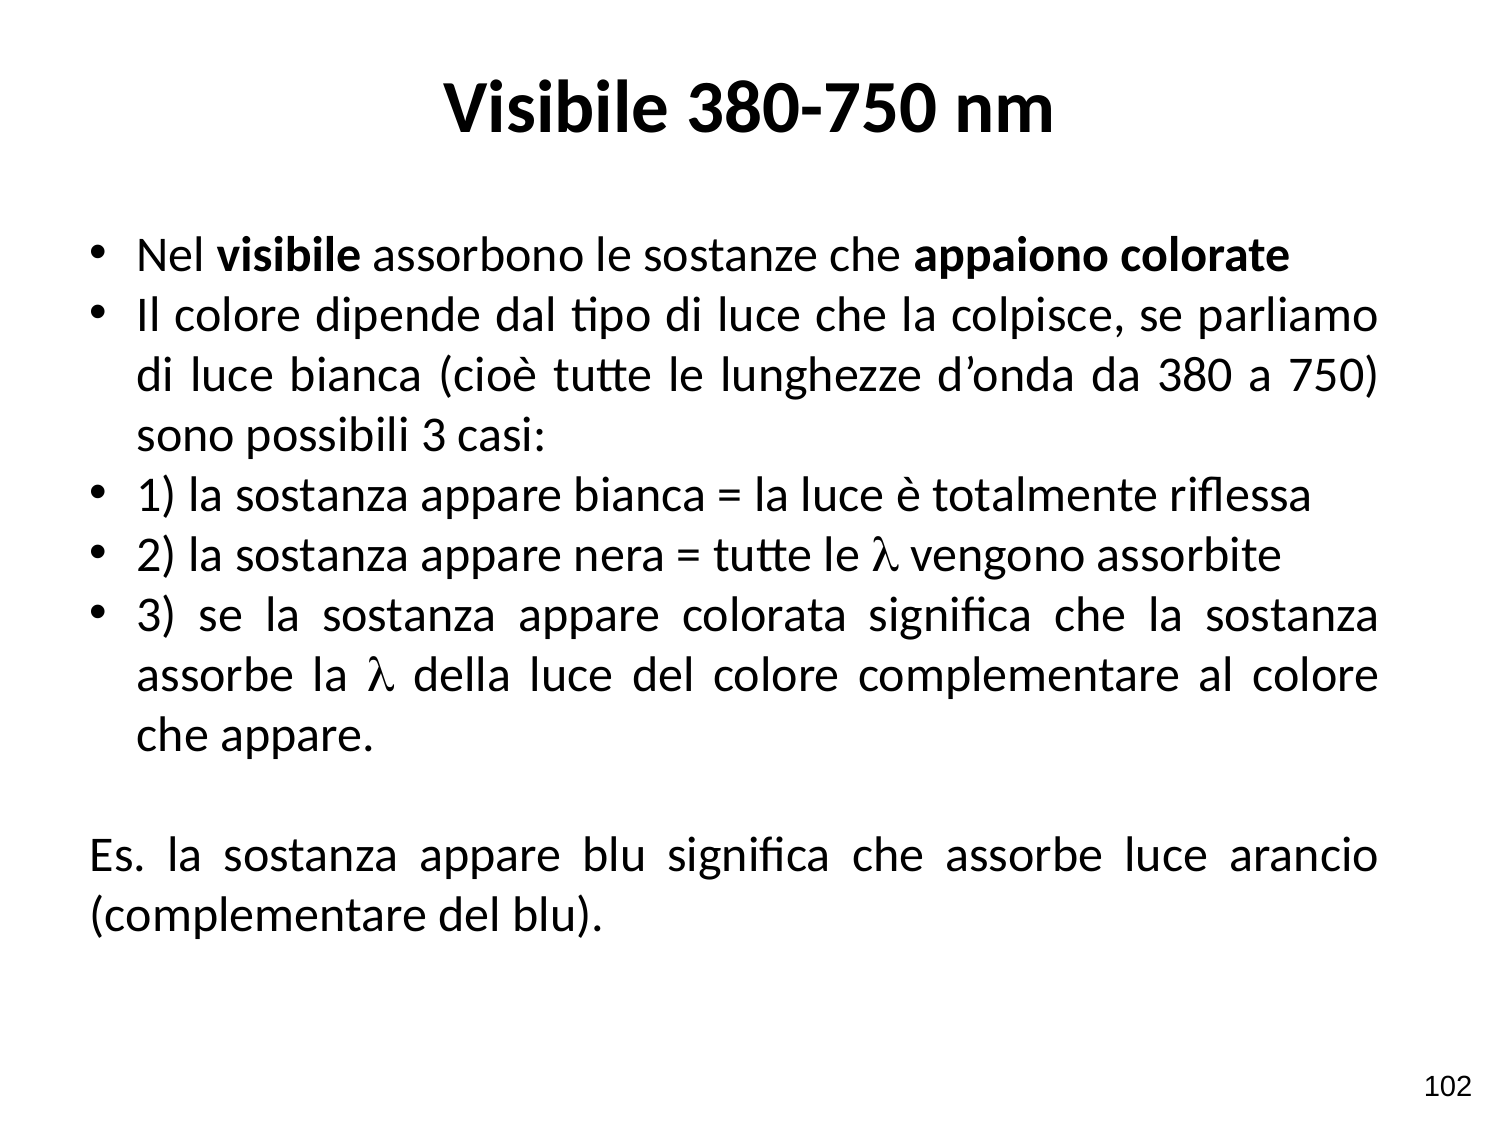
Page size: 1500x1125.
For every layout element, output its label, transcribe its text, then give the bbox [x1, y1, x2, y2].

text_box Nel visibile assorbono le sostanze che appaiono colorate Il colore dipende dal tipo di luce che la colpisce, se parliamo di luce bianca (cioè tutte le lunghezze d’onda da 380 a 750) sono possibili 3 casi: 1) la sostanza appare bianca = la luce è totalmente riflessa 2) la sostanza appare nera = tutte le l vengono assorbite 3) se la sostanza appare colorata significa che la sostanza assorbe la l della luce del colore complementare al colore che appare. Es. la sostanza appare blu significa che assorbe luce arancio (complementare del blu). [74, 214, 1395, 950]
title Visibile 380-750 nm [75, 24, 1425, 180]
slide_number 102 [1137, 1024, 1488, 1103]
